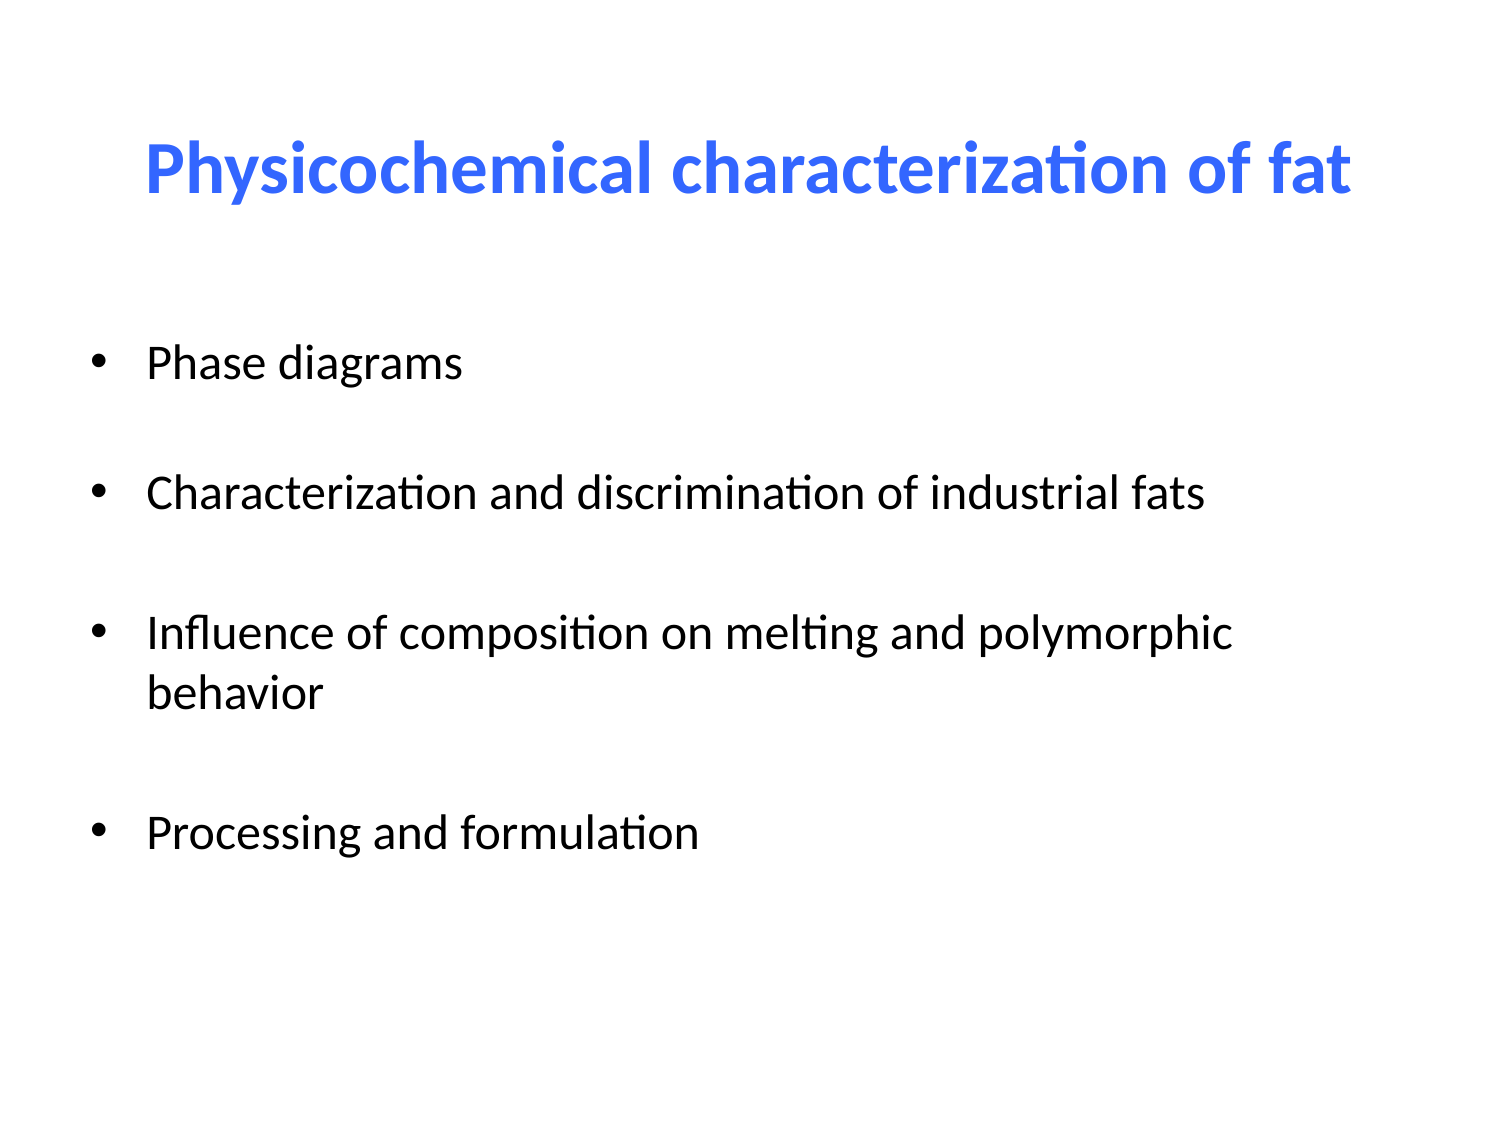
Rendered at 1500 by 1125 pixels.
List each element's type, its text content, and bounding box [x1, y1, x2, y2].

title Physicochemical characterization of fat [75, 45, 1425, 252]
list Phase diagrams Characterization and discrimination of industrial fats Influence of composition on melting and polymorphic behavior Processing and formulation [75, 252, 1425, 995]
